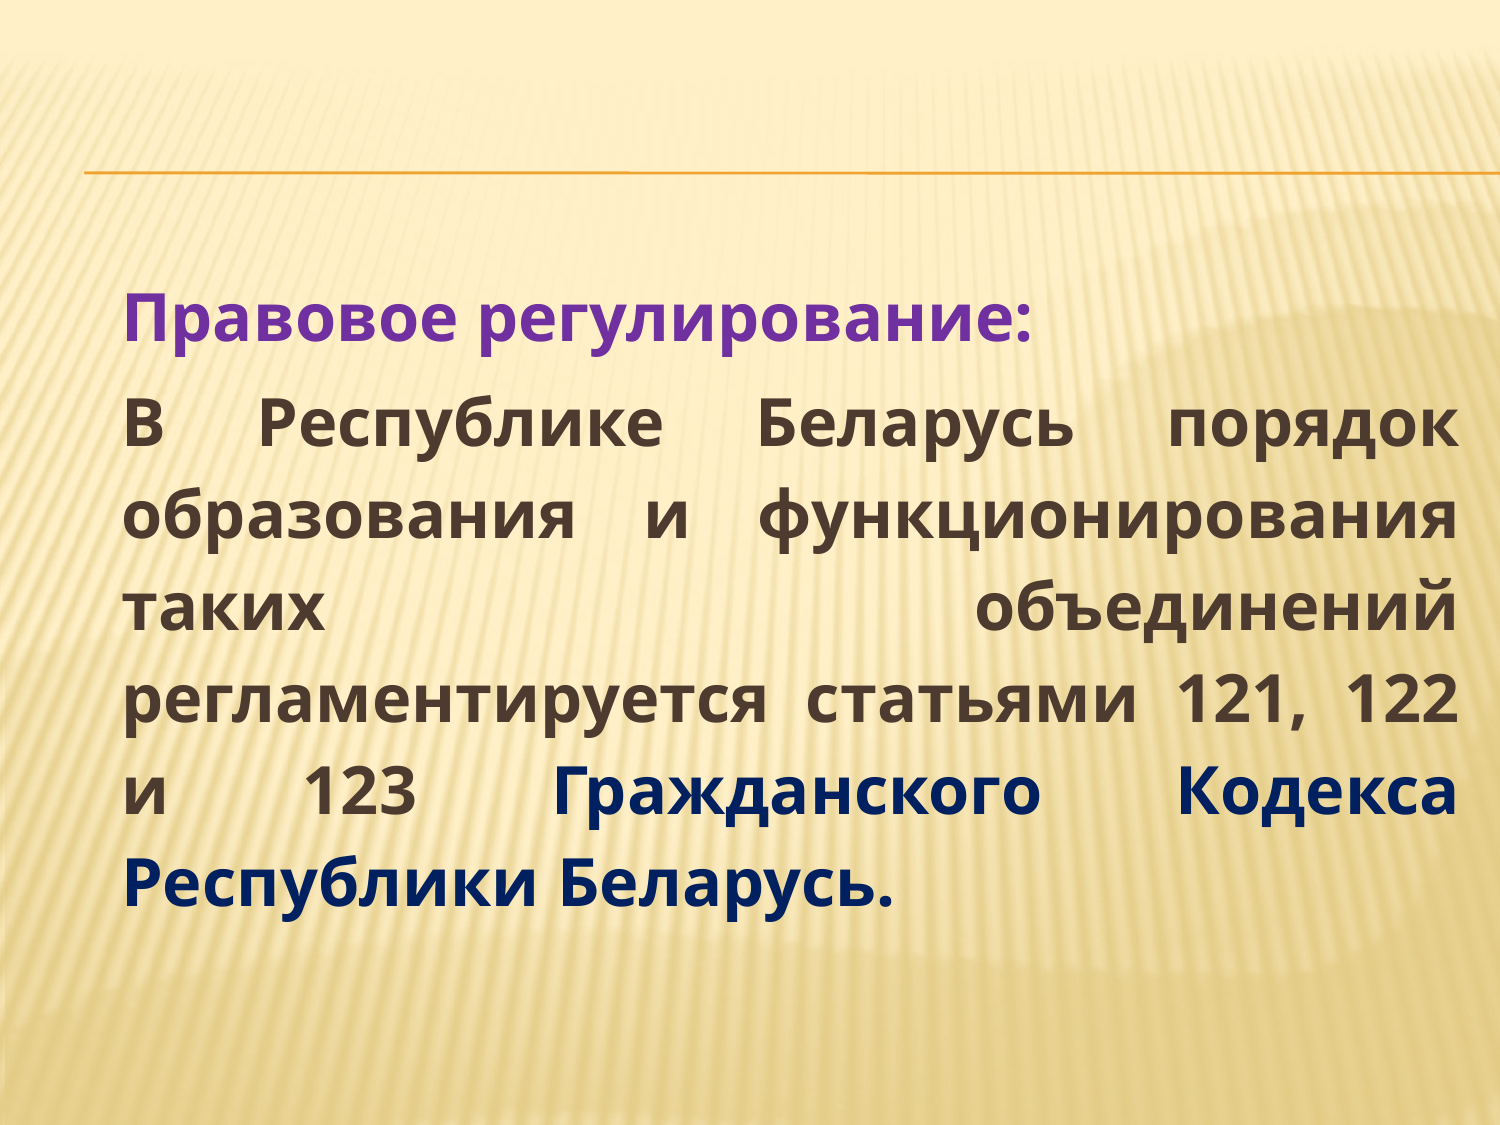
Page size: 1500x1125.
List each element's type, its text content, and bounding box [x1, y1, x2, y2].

list Правовое регулирование: В Республике Беларусь порядок образования и функциони­рования таких объединений регламентируется статьями 121, 122 и 123 Гражданского Кодекса Республики Беларусь. [50, 254, 1475, 998]
